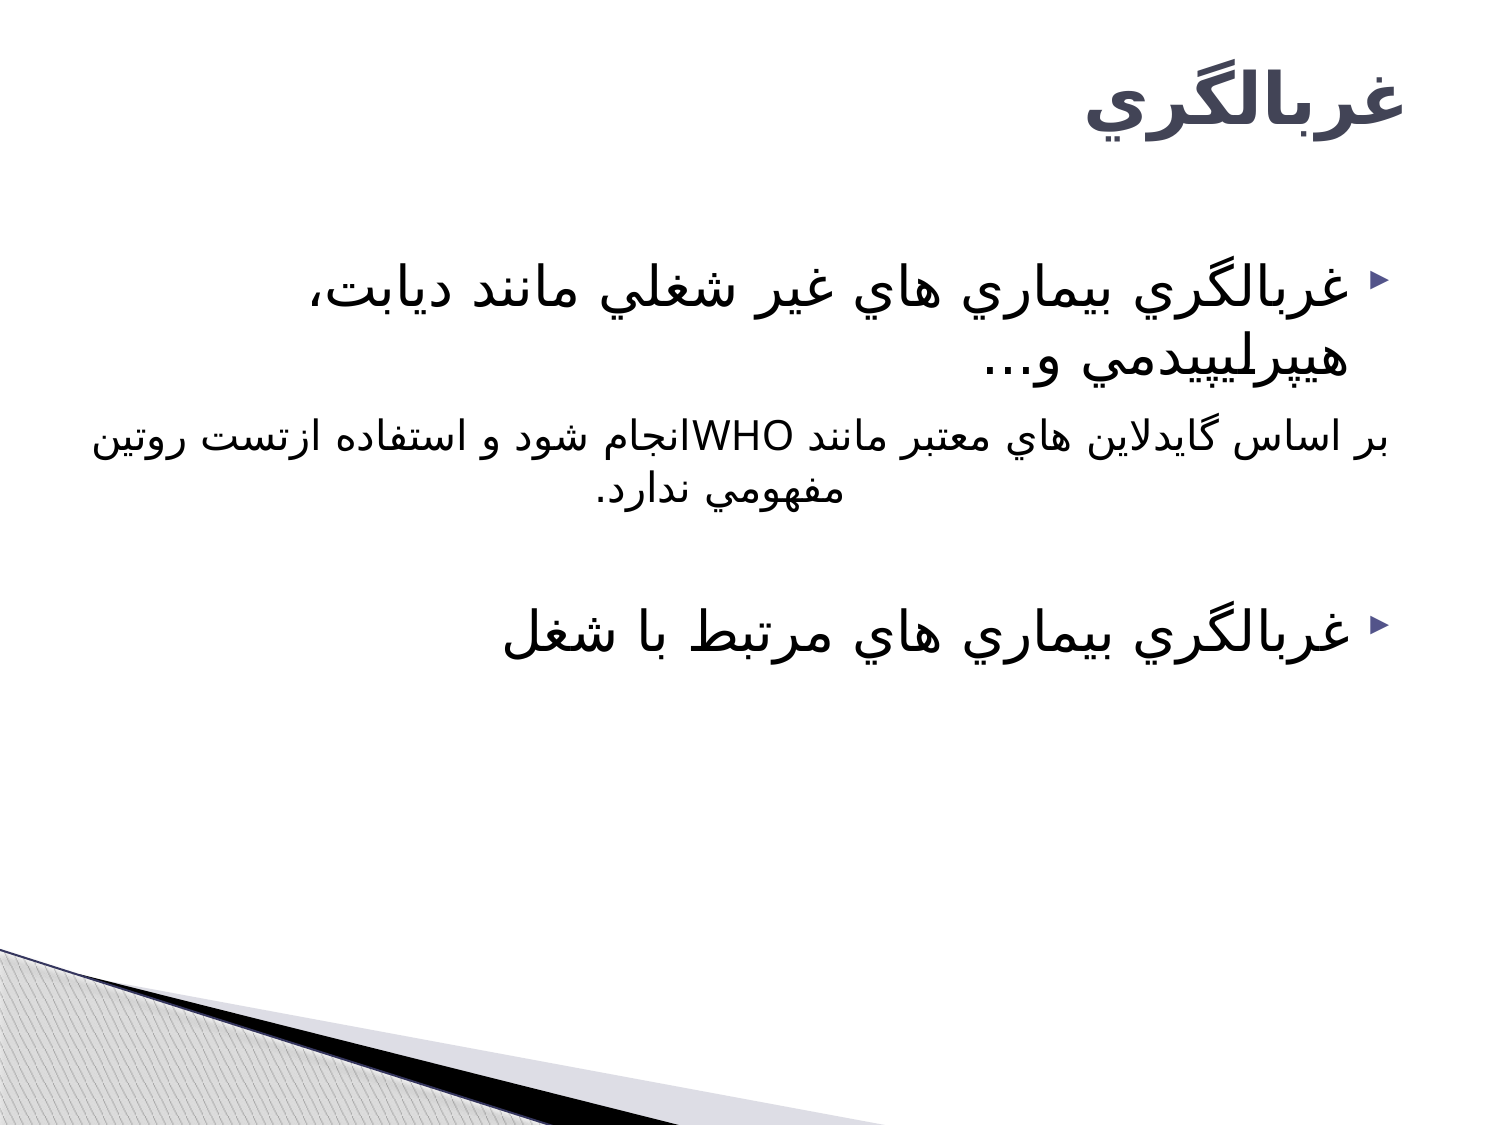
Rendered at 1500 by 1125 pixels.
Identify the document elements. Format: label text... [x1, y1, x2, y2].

list غربالگري بيماري هاي غير شغلي مانند ديابت، هيپرليپيدمي و... بر اساس گايدلاين هاي معتبر مانند WHOانجام شود و استفاده ازتست روتين مفهومي ندارد. غربالگري بيماري هاي مرتبط با شغل [75, 243, 1425, 986]
title غربالگري [75, 45, 1425, 233]
